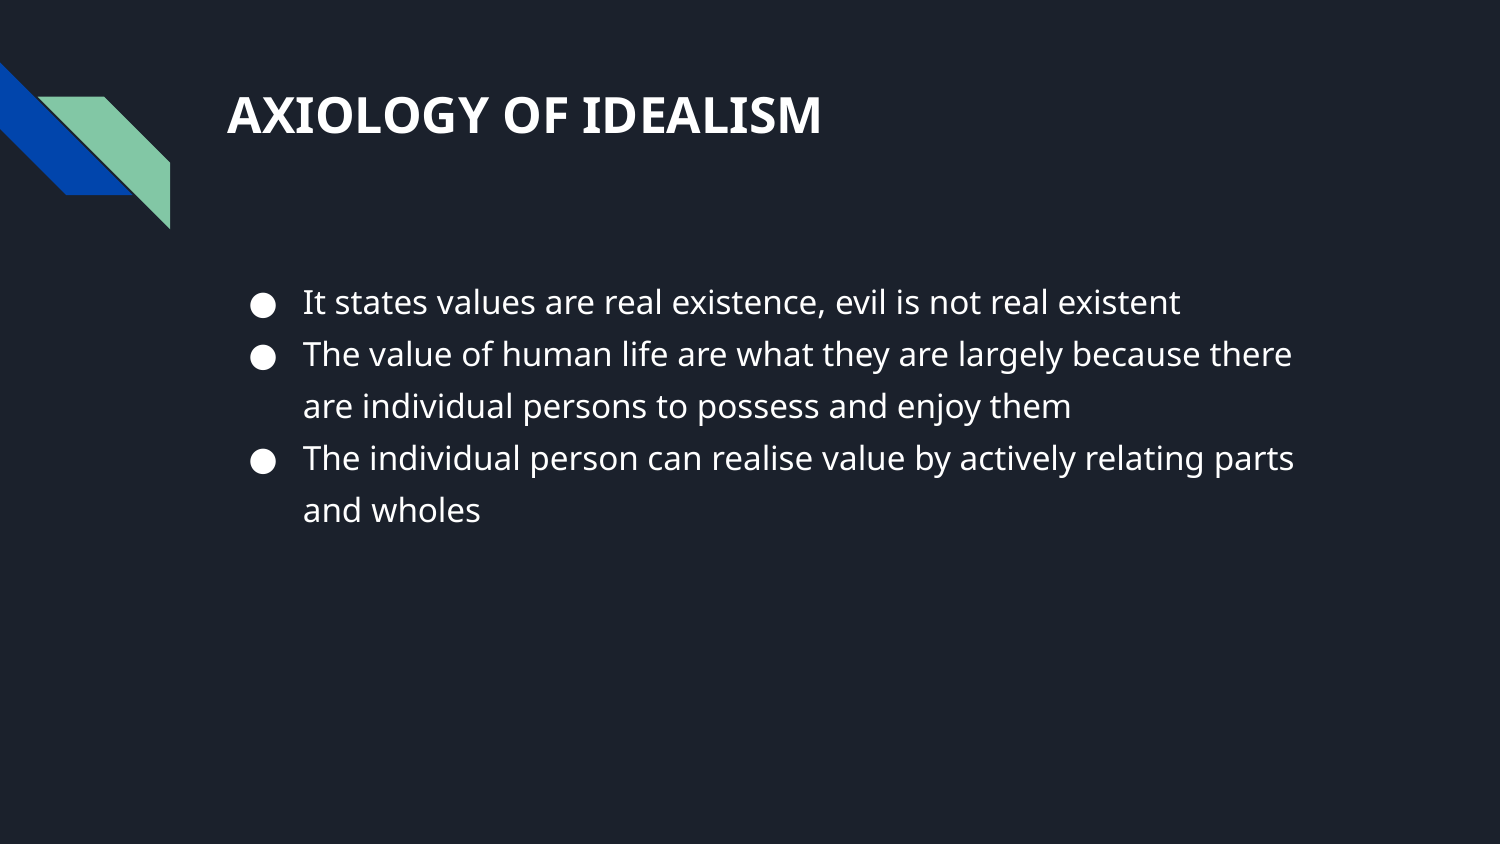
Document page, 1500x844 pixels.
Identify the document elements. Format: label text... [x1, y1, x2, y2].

list It states values are real existence, evil is not real existent The value of human life are what they are largely because there are individual persons to possess and enjoy them The individual person can realise value by actively relating parts and wholes [212, 257, 1368, 735]
title AXIOLOGY OF IDEALISM [212, 64, 1368, 215]
